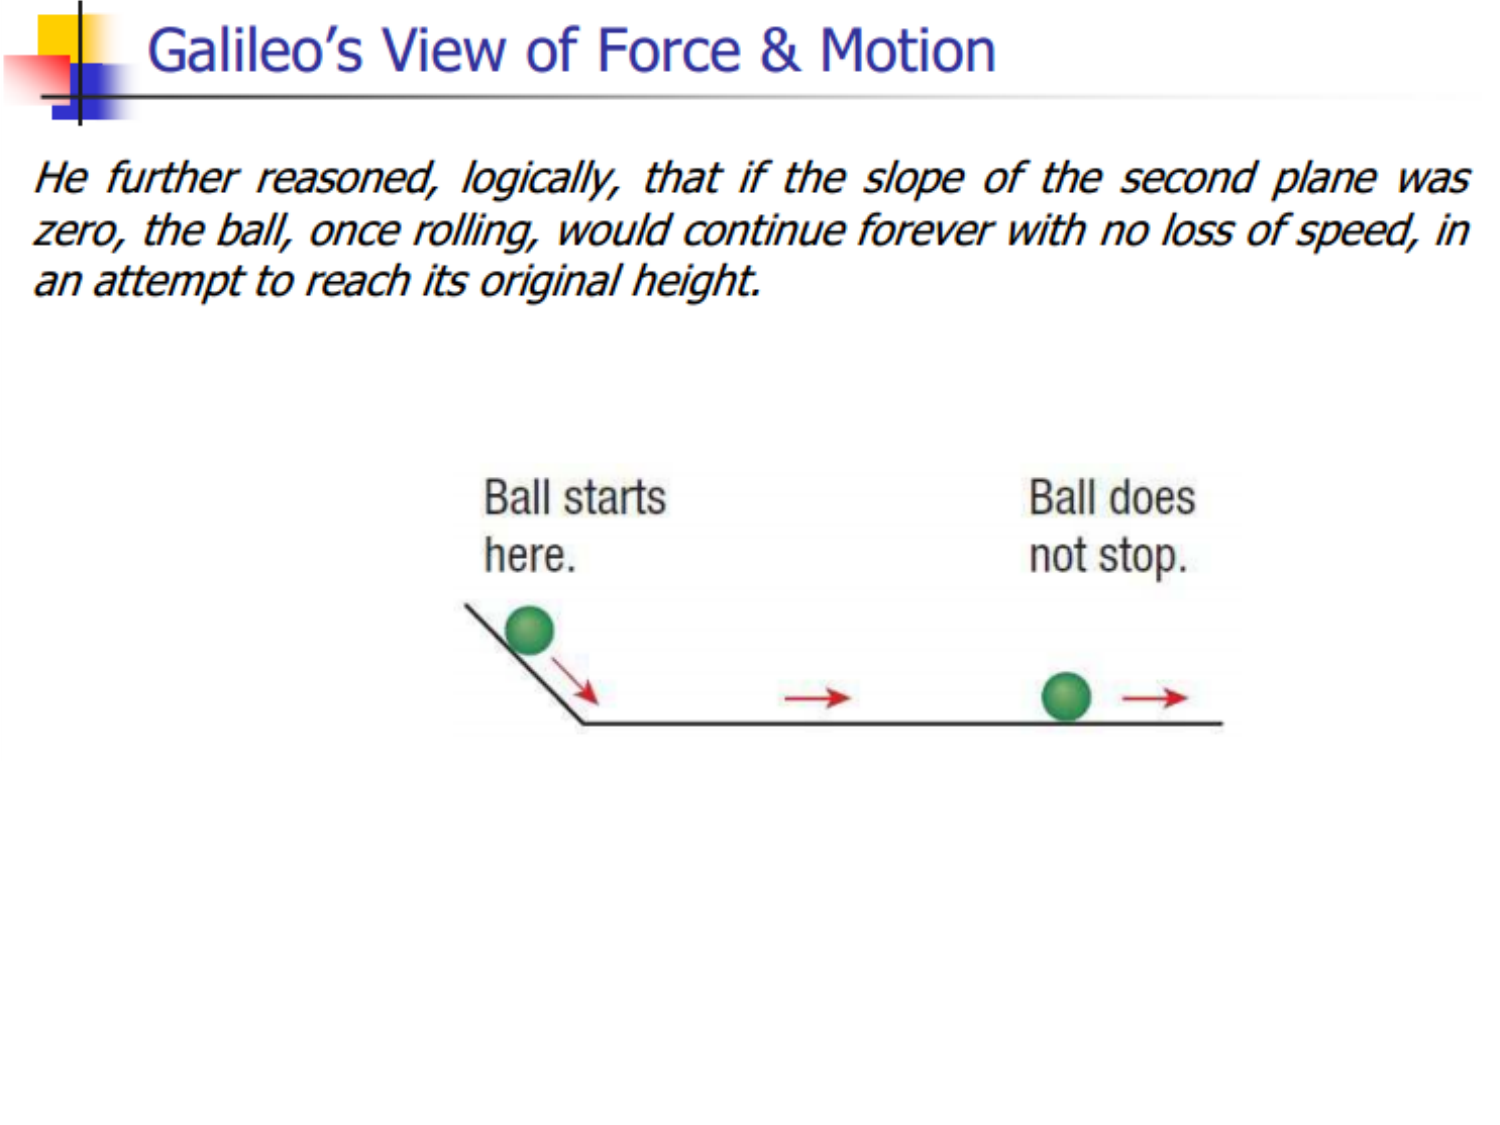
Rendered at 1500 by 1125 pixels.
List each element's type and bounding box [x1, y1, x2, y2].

picture [0, 0, 1500, 762]
